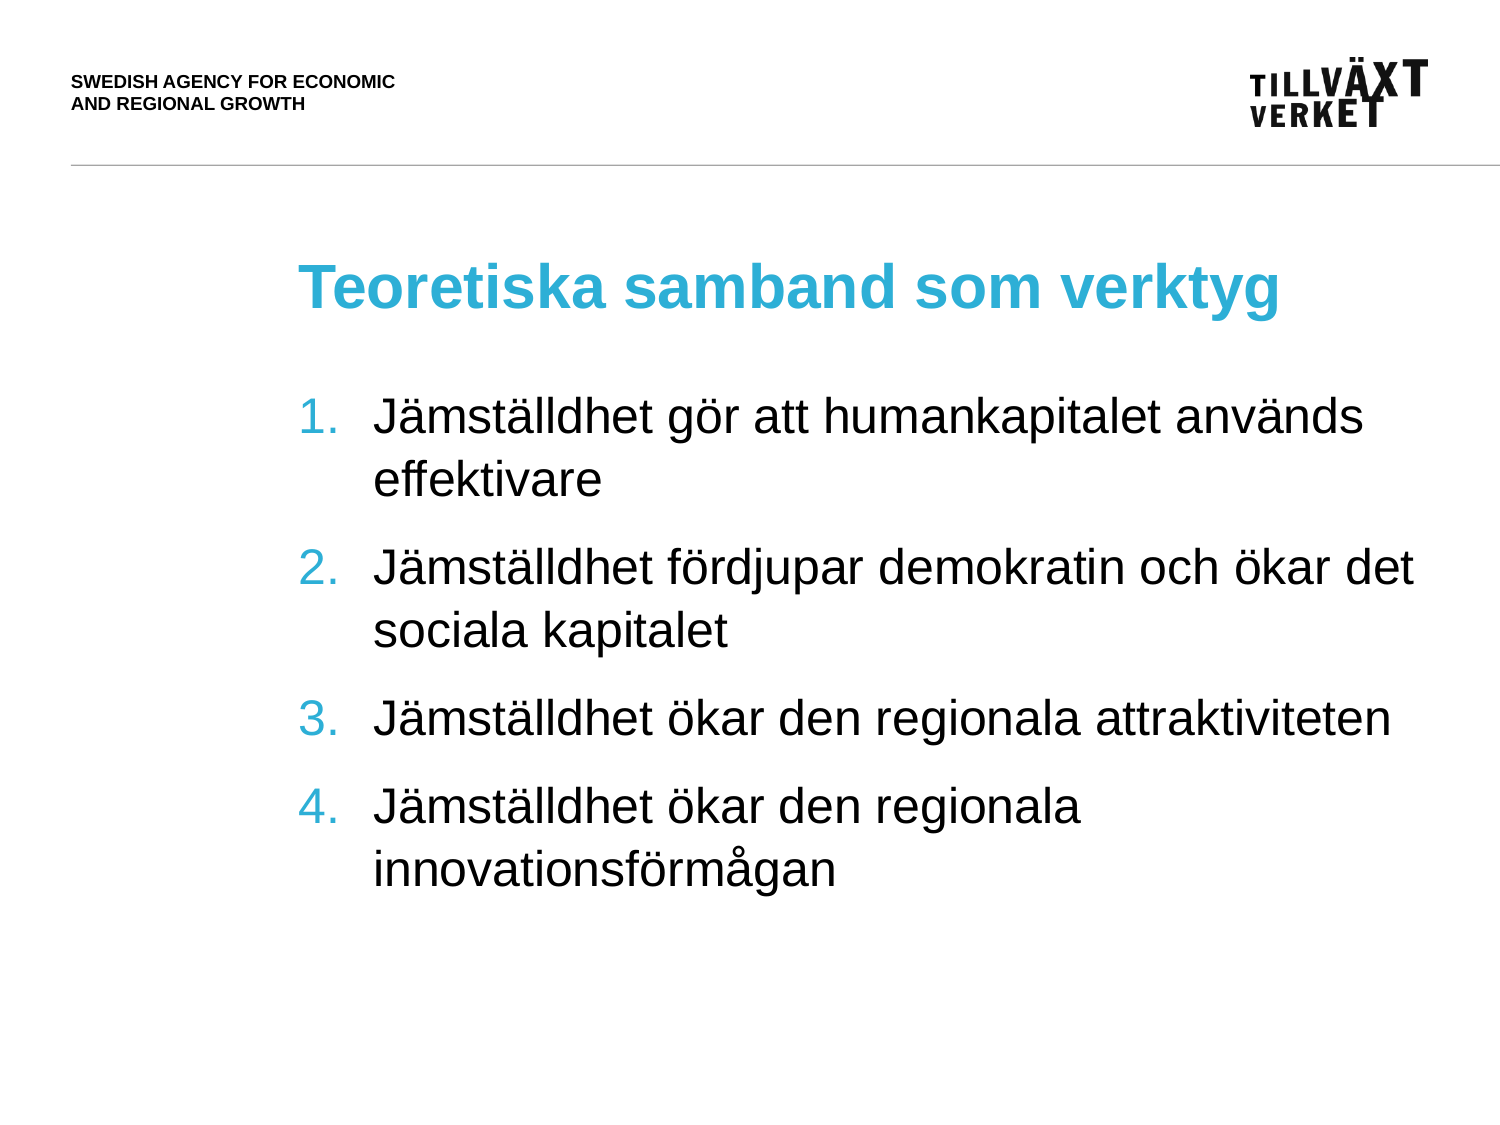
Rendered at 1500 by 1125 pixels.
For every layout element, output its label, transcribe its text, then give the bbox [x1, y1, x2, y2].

picture [1250, 57, 1428, 127]
title Teoretiska samband som verktyg [283, 234, 1444, 373]
list Jämställdhet gör att humankapitalet används effektivare Jämställdhet fördjupar demokratin och ökar det sociala kapitalet Jämställdhet ökar den regionala attraktiviteten Jämställdhet ökar den regionala innovationsförmågan [283, 373, 1444, 1034]
